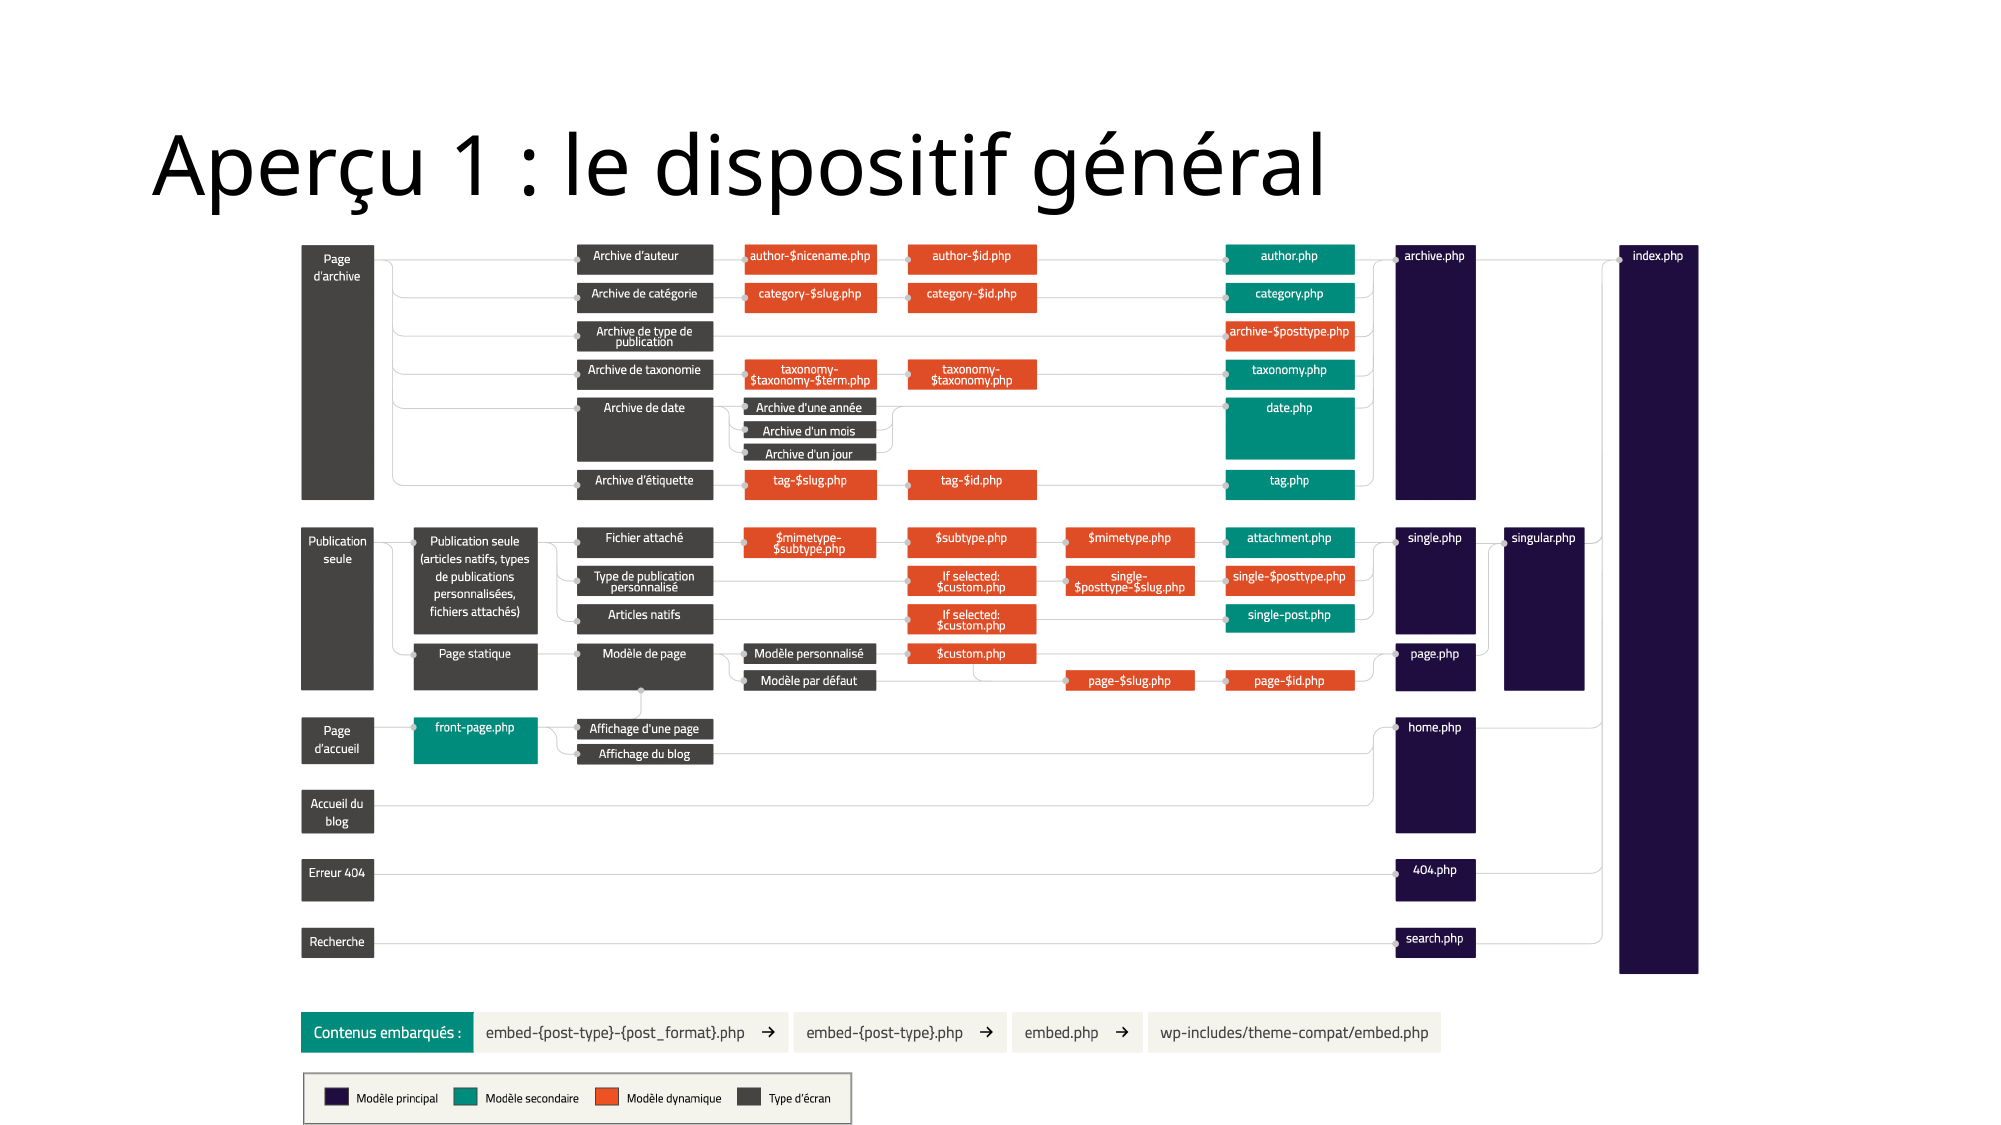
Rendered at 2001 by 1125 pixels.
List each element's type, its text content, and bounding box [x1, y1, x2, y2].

picture [291, 229, 1708, 1125]
title Aperçu 1 : le dispositif général [137, 59, 1863, 278]
